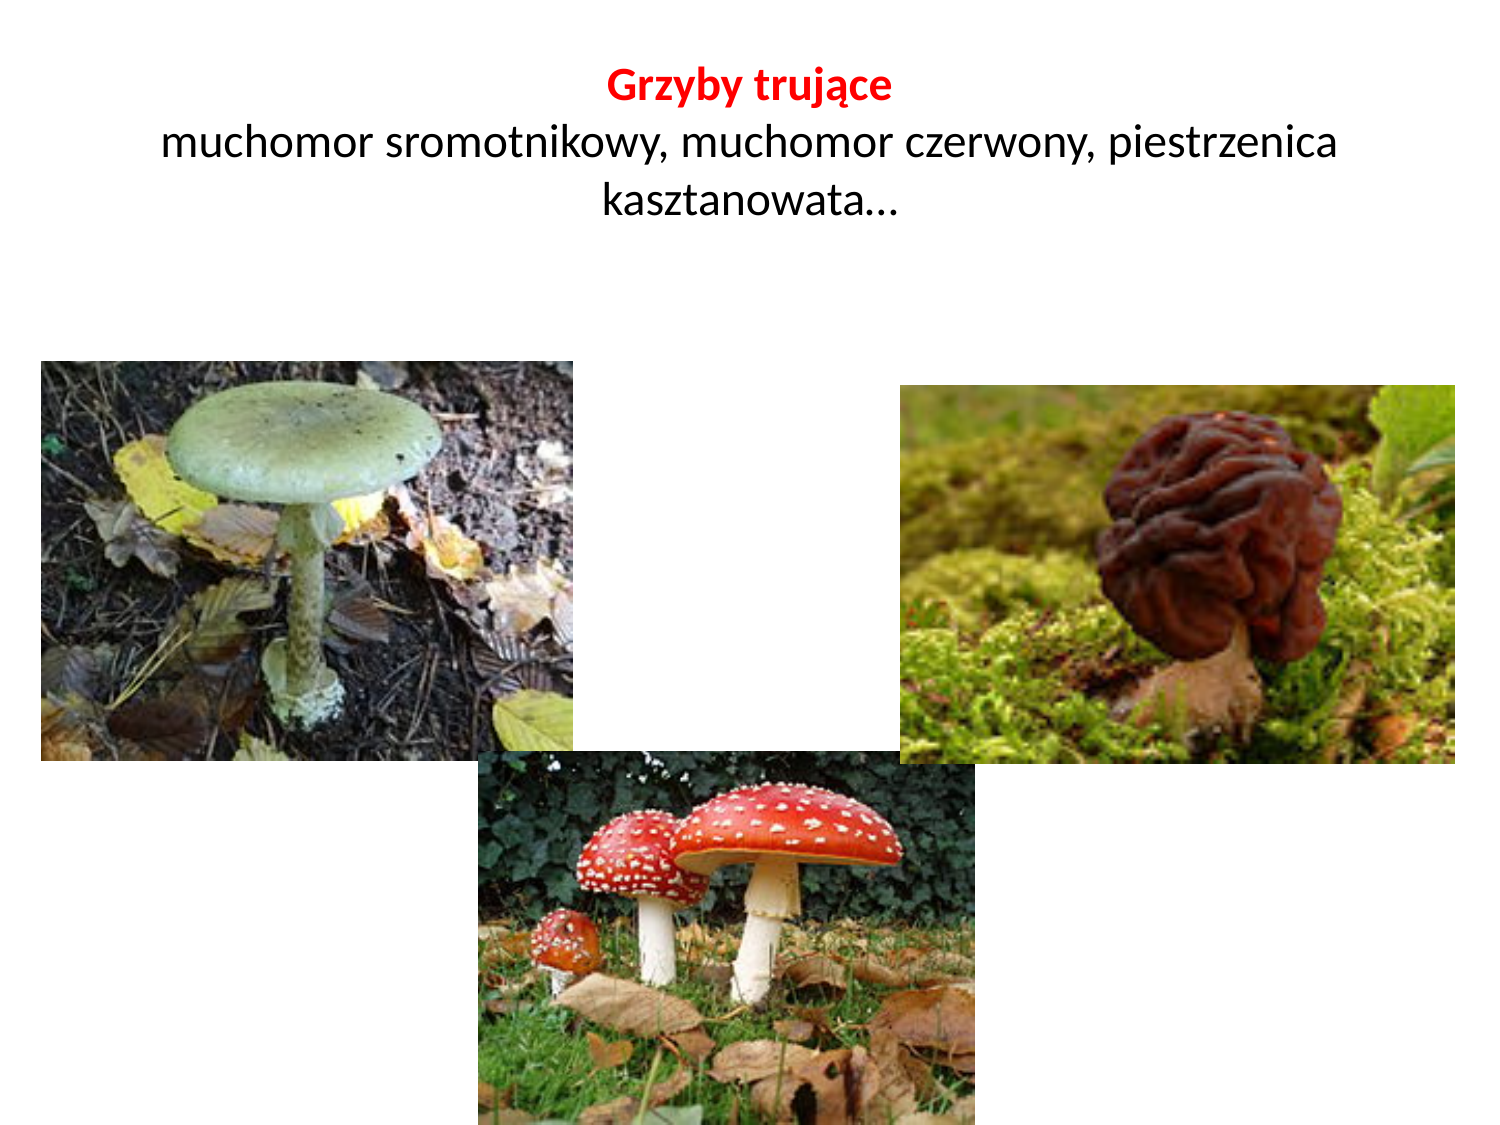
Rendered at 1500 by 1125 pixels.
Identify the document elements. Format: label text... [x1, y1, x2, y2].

title Grzyby trujące muchomor sromotnikowy, muchomor czerwony, piestrzenica kasztanowata… [75, 45, 1425, 233]
picture [477, 385, 1455, 1125]
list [41, 361, 574, 761]
